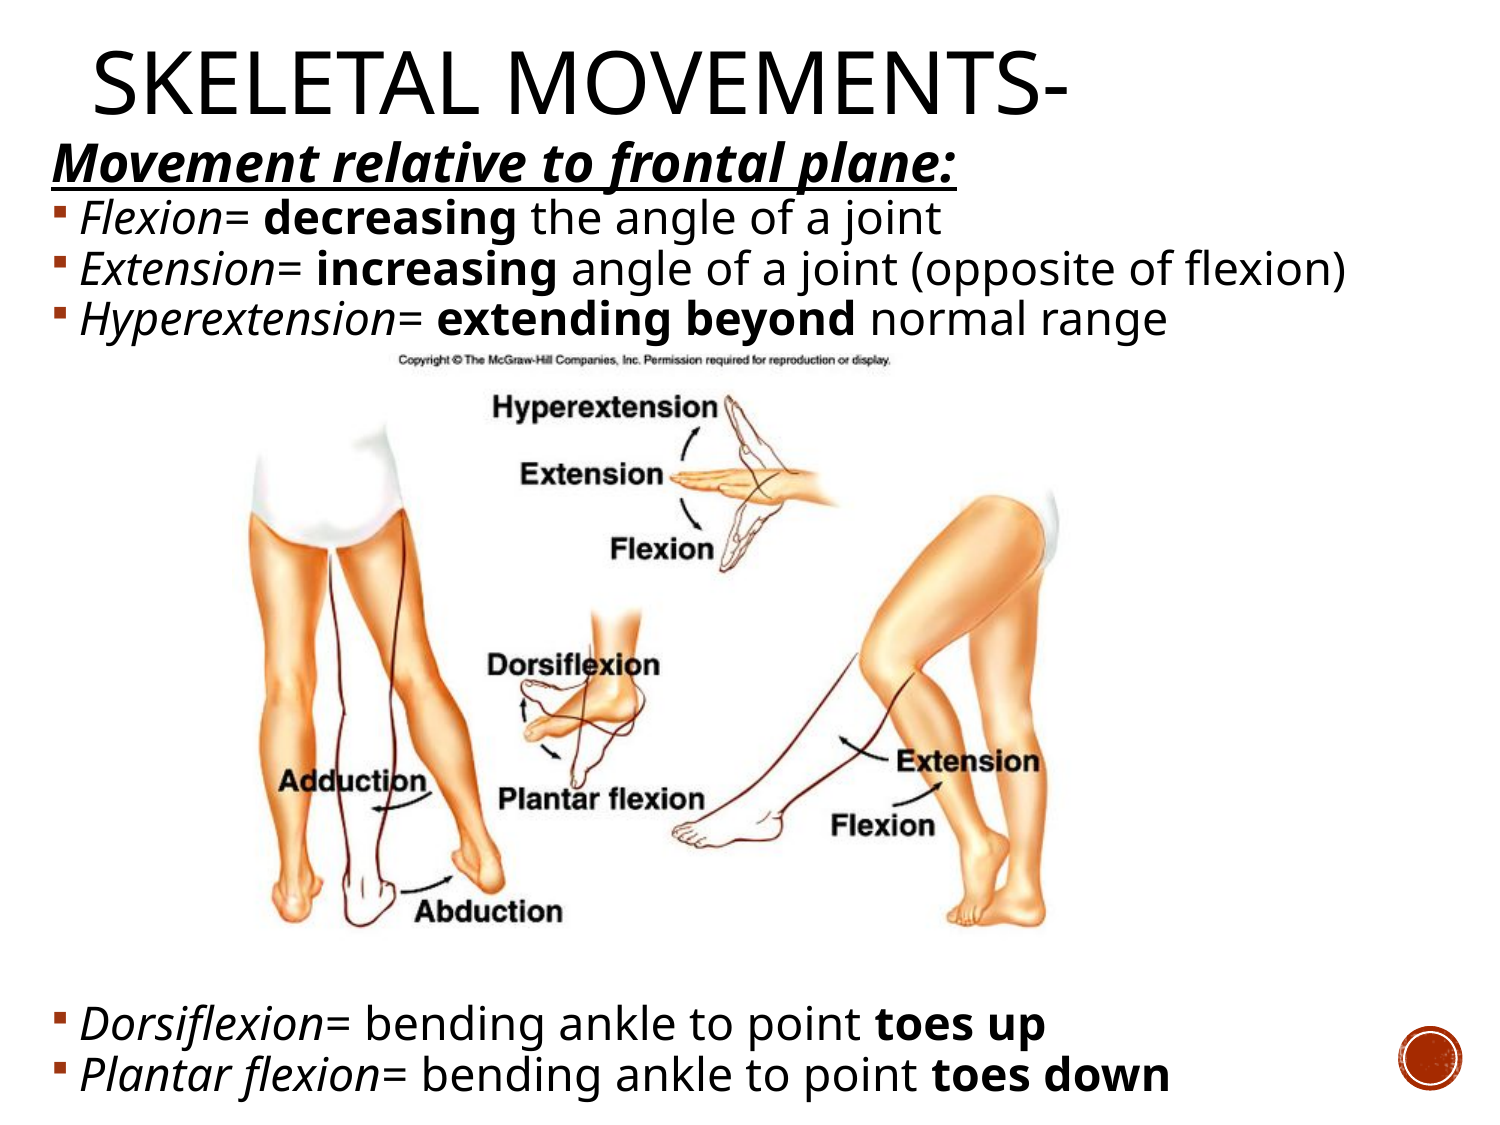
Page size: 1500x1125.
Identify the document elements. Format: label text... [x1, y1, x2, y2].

list Movement relative to frontal plane: Flexion= decreasing the angle of a joint Extension= increasing angle of a joint (opposite of flexion) Hyperextension= extending beyond normal range Dorsiflexion= bending ankle to point toes up Plantar flexion= bending ankle to point toes down [36, 128, 1479, 1113]
title Skeletal Movements- [76, 0, 1352, 128]
picture [234, 356, 1075, 985]
